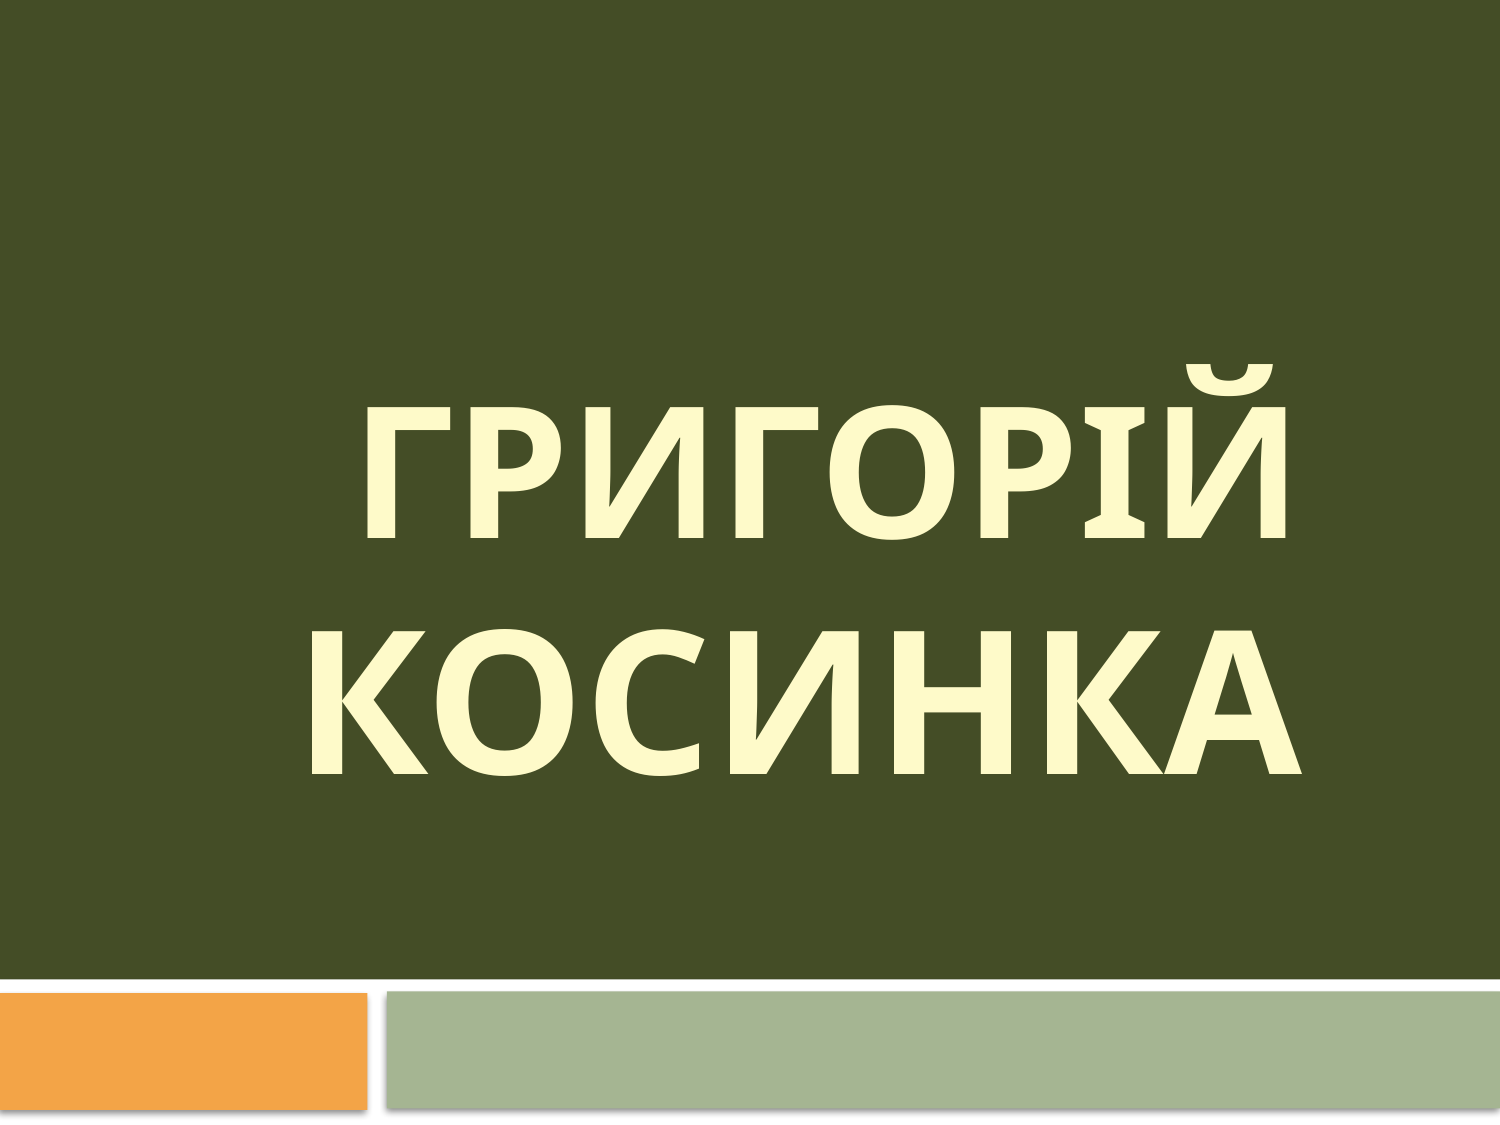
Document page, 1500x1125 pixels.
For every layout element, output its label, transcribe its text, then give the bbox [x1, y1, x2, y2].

subtitle [399, 972, 1500, 1125]
title Григорій Косинка [147, 278, 1317, 823]
